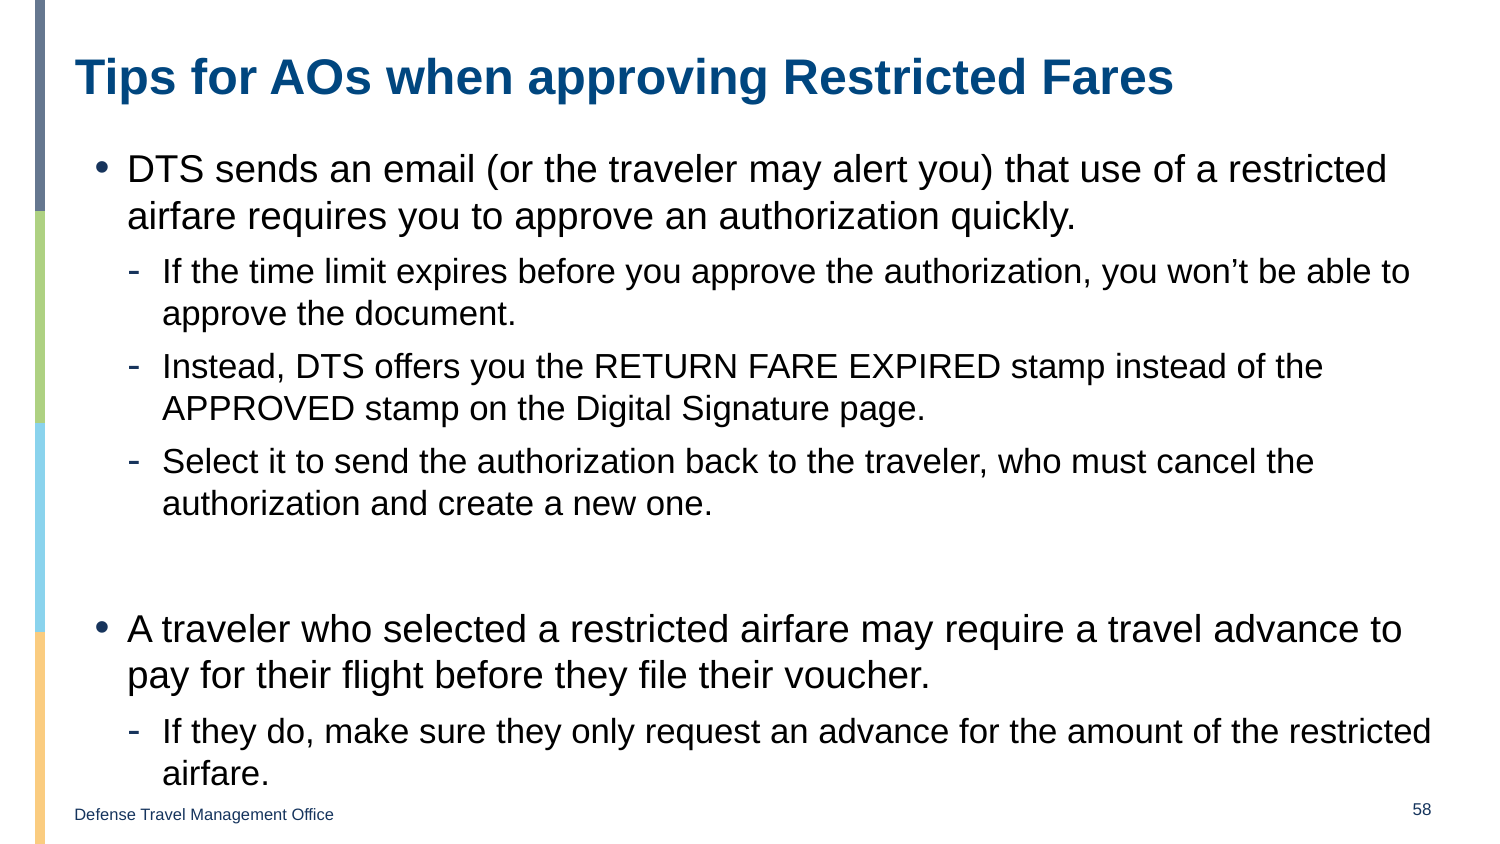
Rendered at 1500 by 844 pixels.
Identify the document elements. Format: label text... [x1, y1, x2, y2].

list DTS sends an email (or the traveler may alert you) that use of a restricted airfare requires you to approve an authorization quickly. If the time limit expires before you approve the authorization, you won’t be able to approve the document. Instead, DTS offers you the RETURN FARE EXPIRED stamp instead of the APPROVED stamp on the Digital Signature page. Select it to send the authorization back to the traveler, who must cancel the authorization and create a new one. A traveler who selected a restricted airfare may require a travel advance to pay for their flight before they file their voucher. If they do, make sure they only request an advance for the amount of the restricted airfare. [74, 143, 1445, 793]
title Tips for AOs when approving Restricted Fares [74, 44, 1445, 127]
slide_number 58 [1400, 798, 1445, 828]
